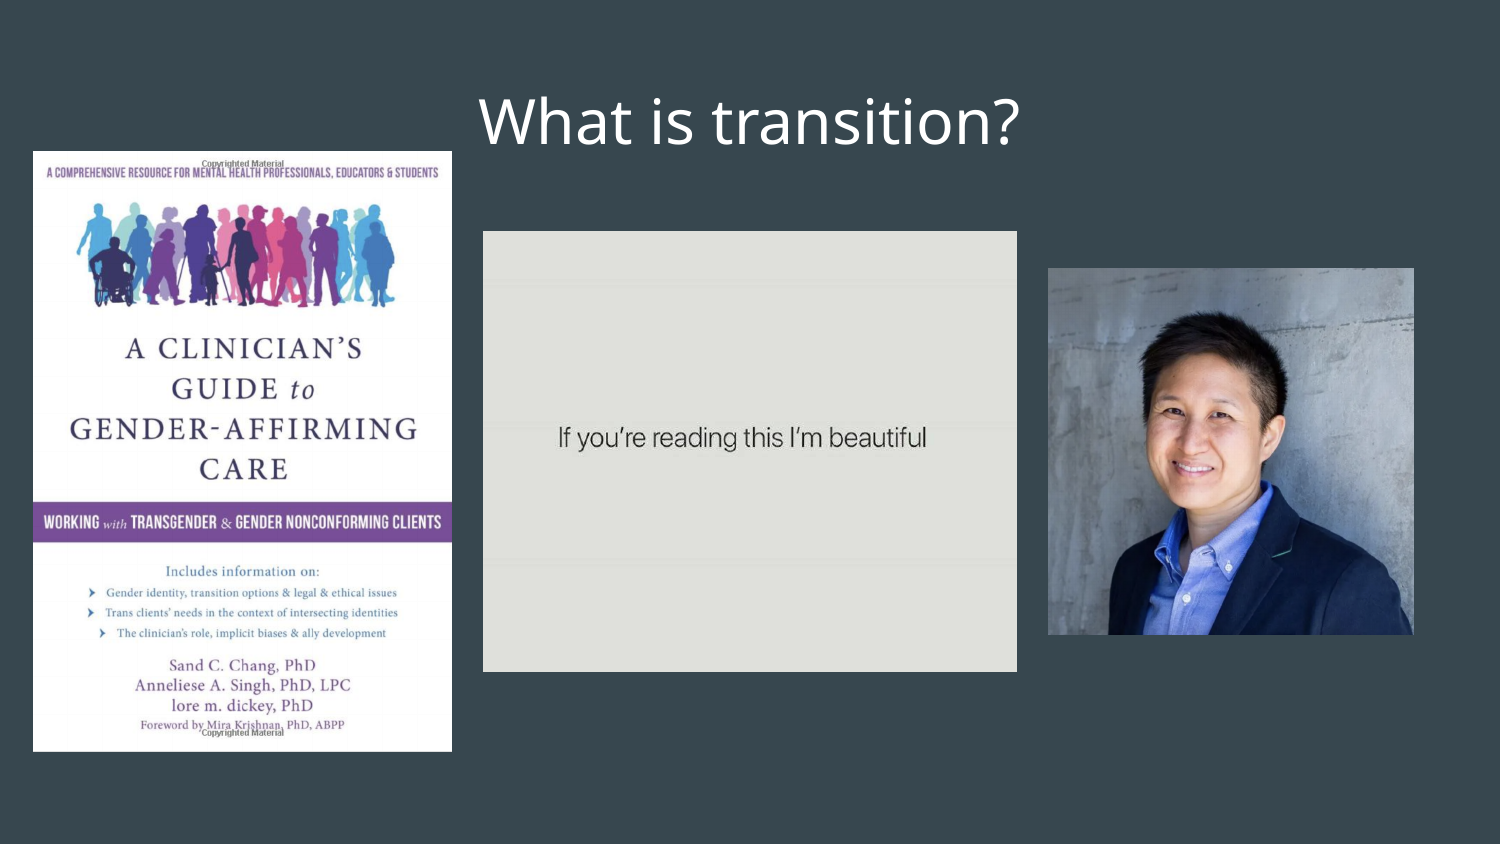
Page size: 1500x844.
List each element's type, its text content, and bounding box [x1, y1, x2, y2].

picture [1048, 268, 1415, 635]
title What is transition? [51, 72, 1449, 167]
picture [32, 151, 452, 752]
picture [482, 231, 1017, 672]
